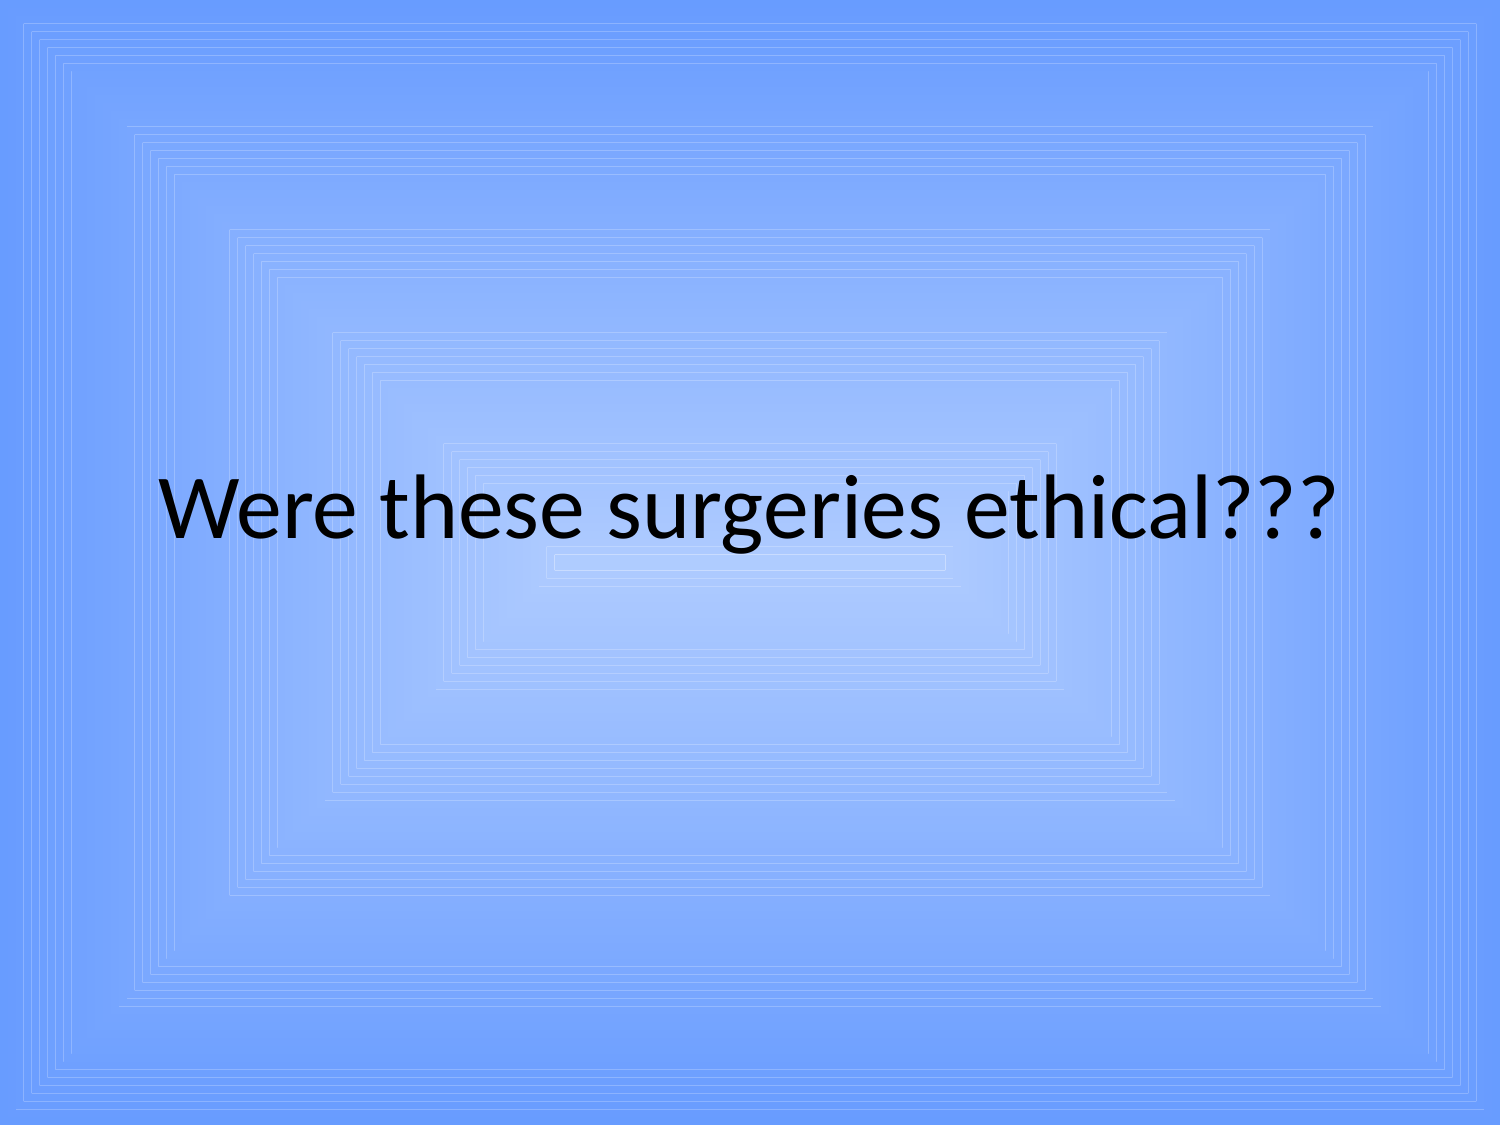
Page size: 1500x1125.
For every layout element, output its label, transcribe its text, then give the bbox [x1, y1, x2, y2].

list Were these surgeries ethical??? [75, 439, 1425, 1125]
